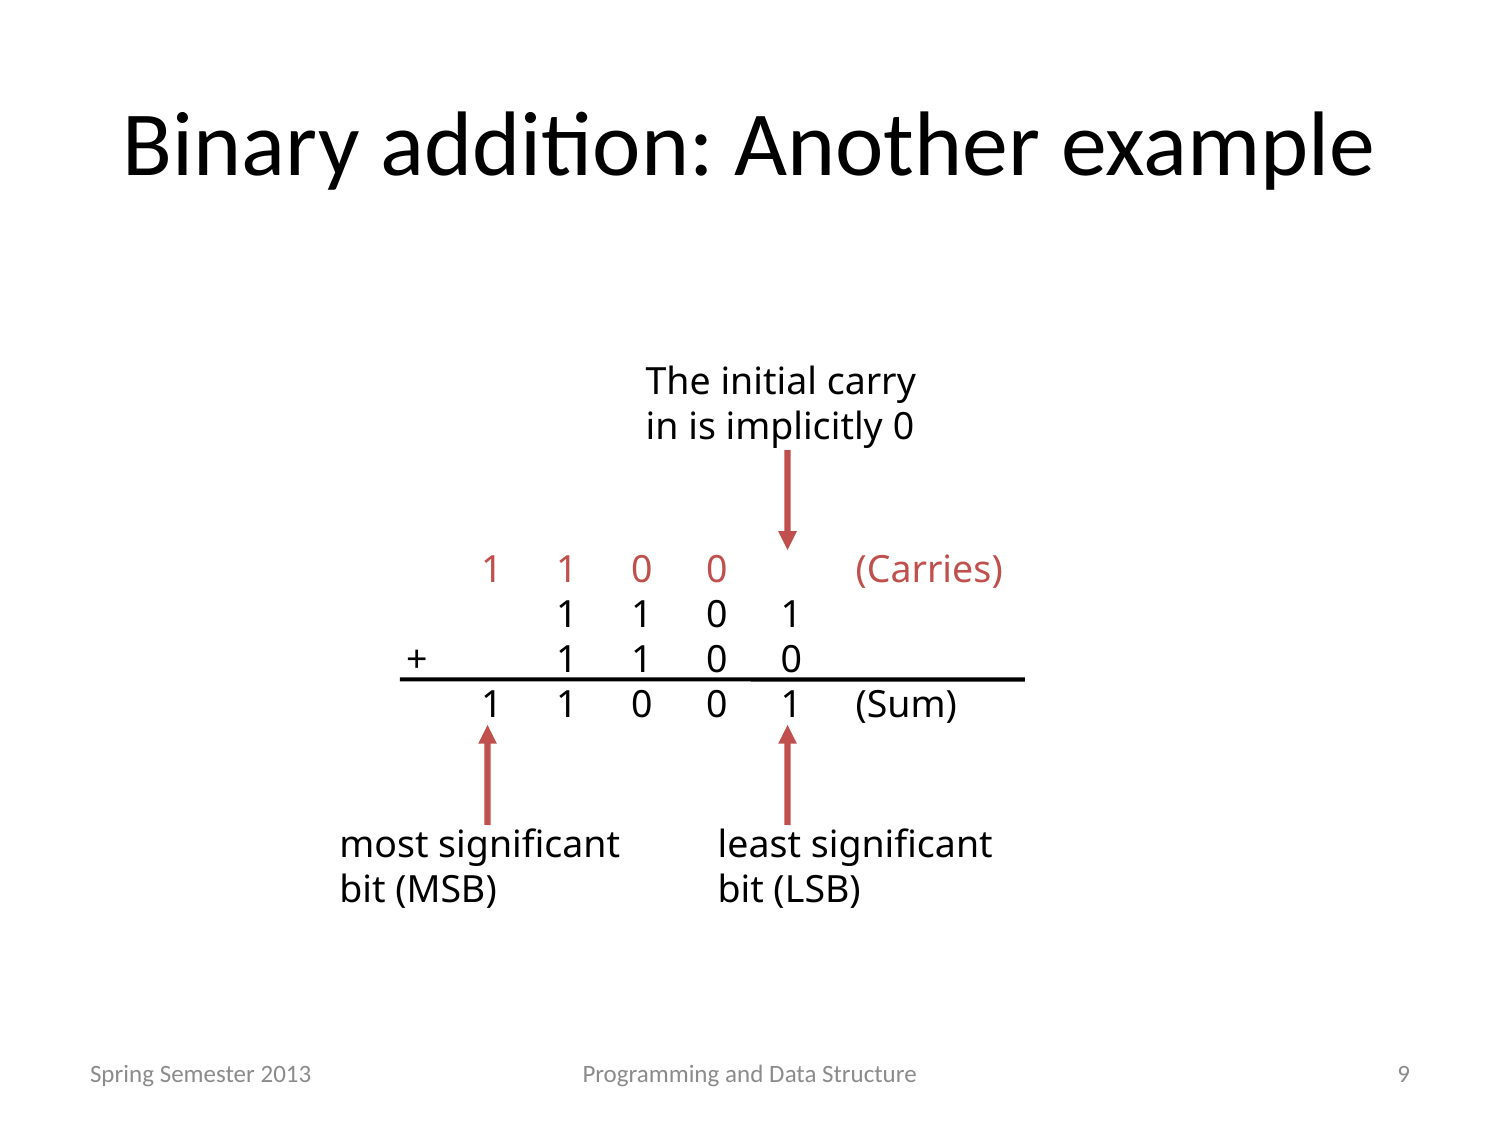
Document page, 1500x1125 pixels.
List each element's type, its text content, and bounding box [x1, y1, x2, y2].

text_box The initial carry in is implicitly 0 [630, 349, 932, 455]
slide_number 9 [1074, 1042, 1425, 1103]
text_box [781, 724, 794, 826]
text_box least significant bit (LSB) [702, 812, 1008, 918]
text_box [781, 449, 794, 550]
title Binary addition: Another example [75, 45, 1425, 233]
footer Programming and Data Structure [512, 1042, 988, 1103]
text_box 1 1 0 0 (Carries) 1 1 0 1 + 1 1 0 0 1 1 0 0 1 (Sum) [391, 537, 1018, 733]
text_box most significant bit (MSB) [324, 812, 636, 918]
text_box [481, 724, 494, 826]
slide_number Spring Semester 2013 [75, 1042, 425, 1103]
